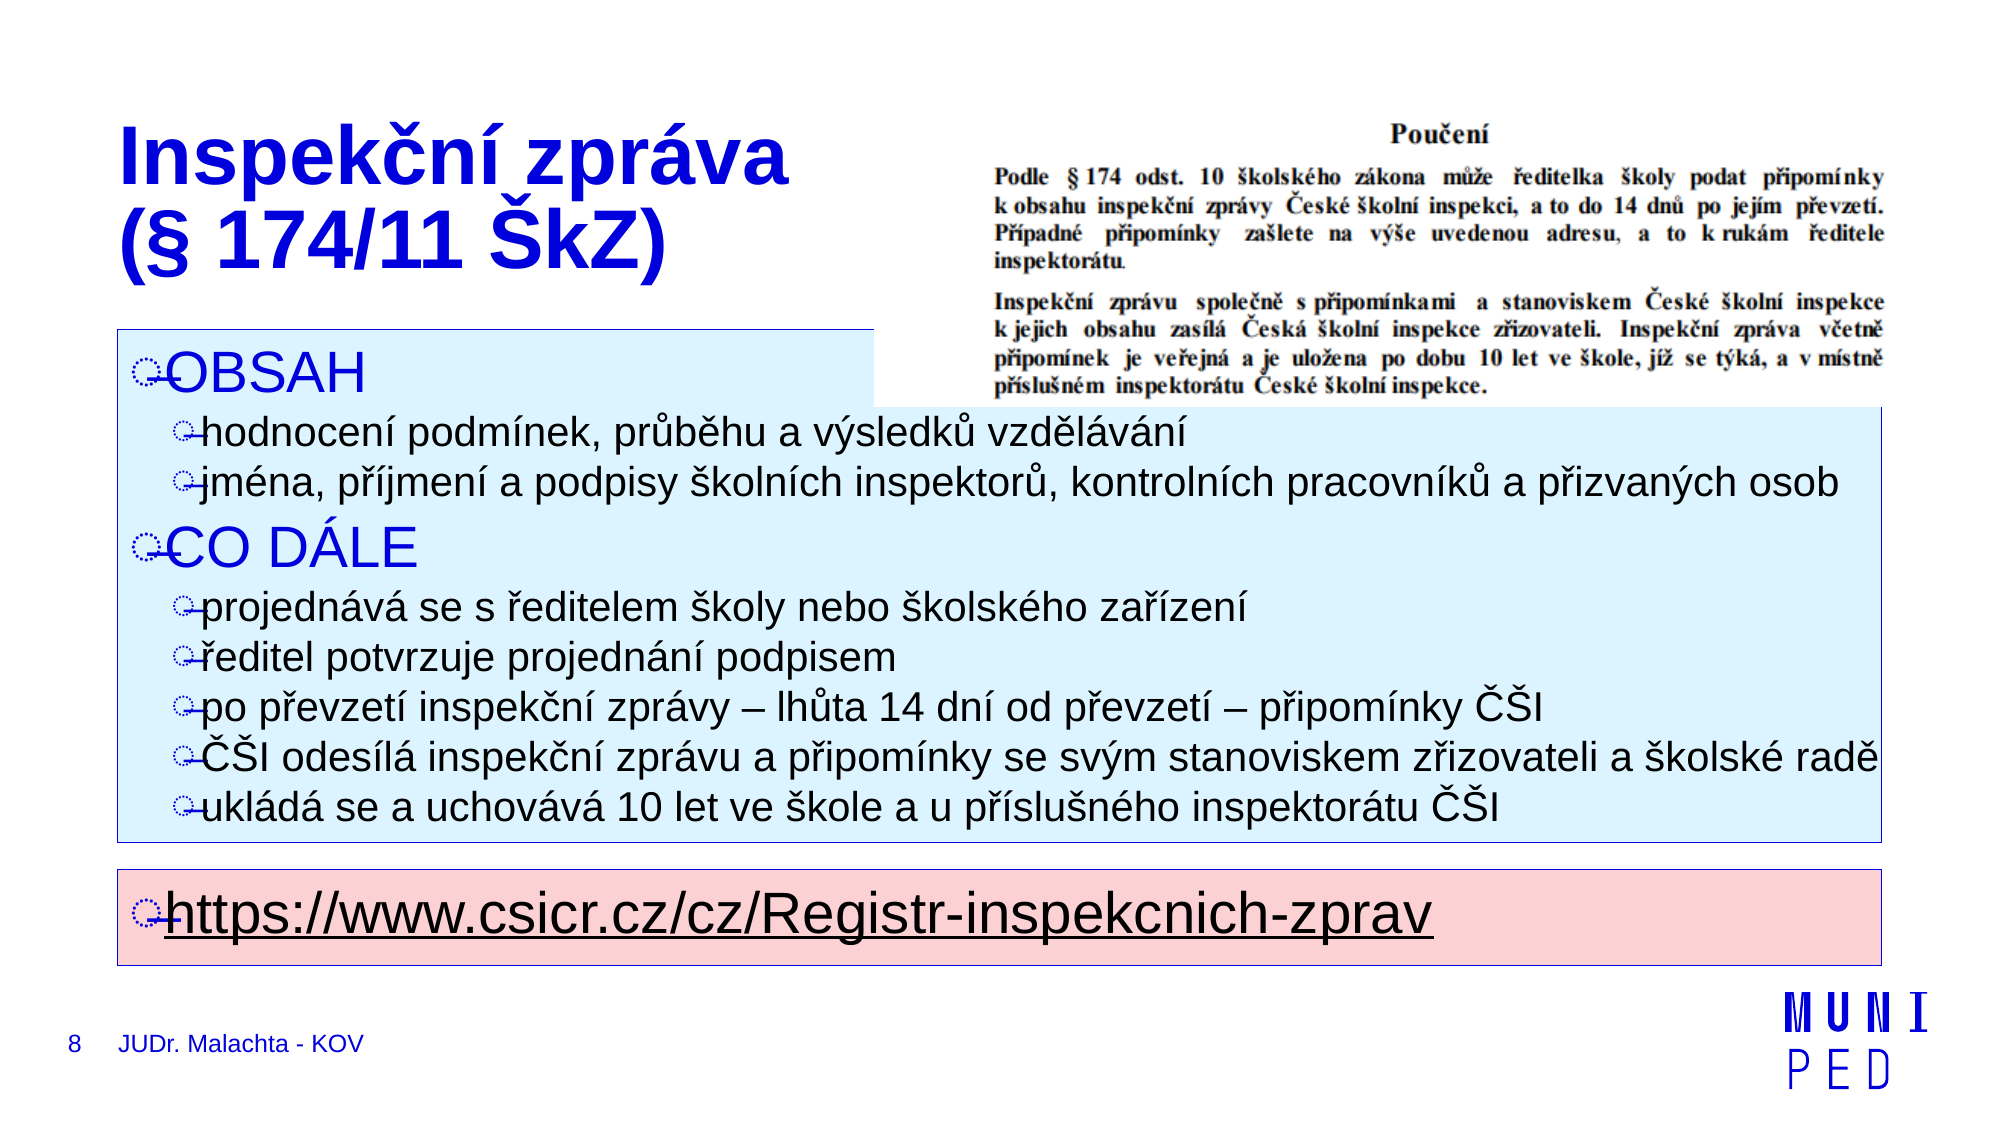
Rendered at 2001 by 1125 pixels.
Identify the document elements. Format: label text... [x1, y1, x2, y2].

text_box OBSAH hodnocení podmínek, průběhu a výsledků vzdělávání jména, příjmení a podpisy školních inspektorů, kontrolních pracovníků a přizvaných osob CO DÁLE projednává se s ředitelem školy nebo školského zařízení ředitel potvrzuje projednání podpisem po převzetí inspekční zprávy – lhůta 14 dní od převzetí – připomínky ČŠI ČŠI odesílá inspekční zprávu a připomínky se svým stanoviskem zřizovateli a školské radě ukládá se a uchovává 10 let ve škole a u příslušného inspektorátu ČŠI [117, 329, 1882, 843]
picture [873, 81, 1961, 407]
title Inspekční zpráva (§ 174/11 ŠkZ) [118, 118, 868, 193]
footer JUDr. Malachta - KOV [118, 1021, 1418, 1063]
slide_number 8 [67, 1021, 110, 1063]
list https://www.csicr.cz/cz/Registr-inspekcnich-zprav [117, 869, 1882, 966]
